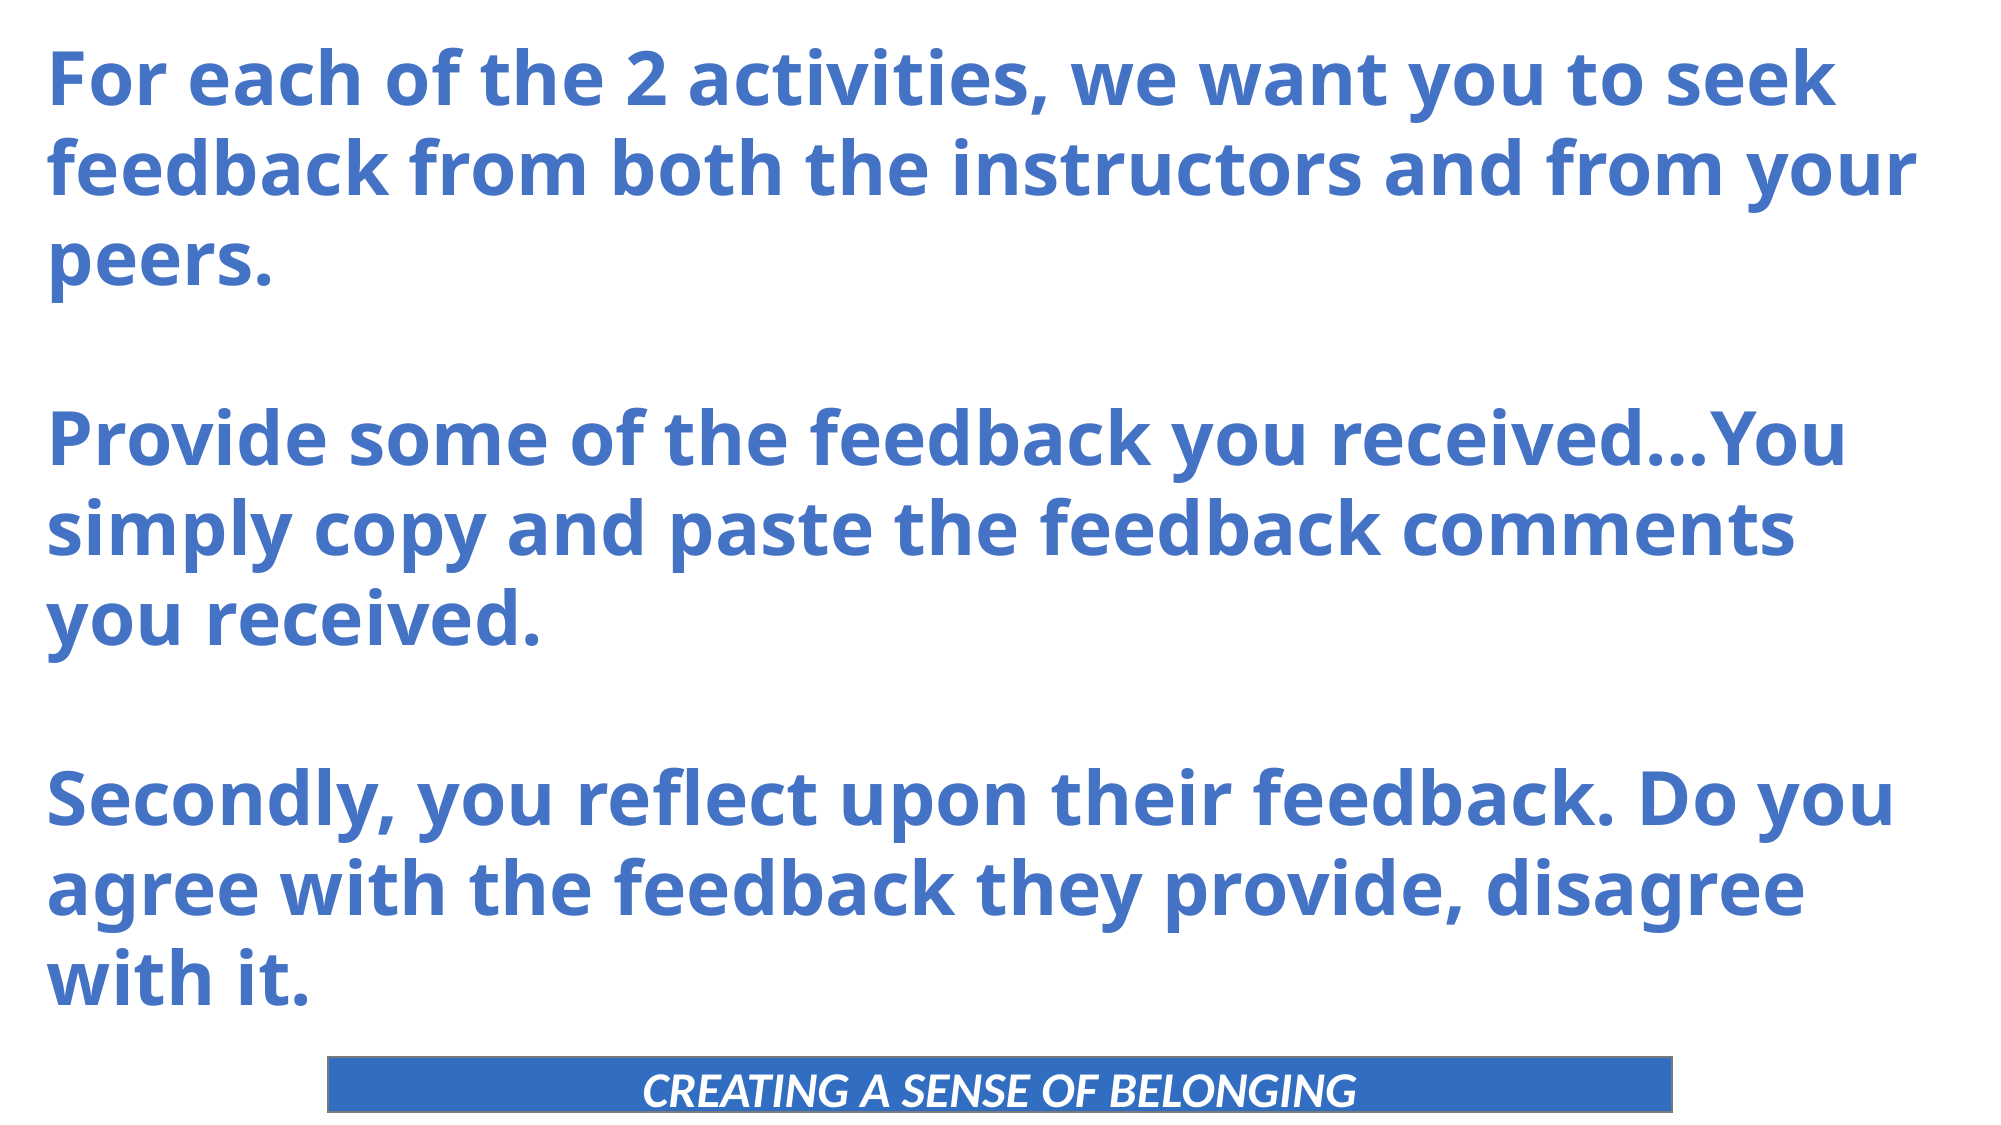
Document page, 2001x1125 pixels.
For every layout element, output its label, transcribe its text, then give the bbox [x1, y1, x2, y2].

text_box For each of the 2 activities, we want you to seek feedback from both the instructors and from your peers. Provide some of the feedback you received…You simply copy and paste the feedback comments you received. Secondly, you reflect upon their feedback. Do you agree with the feedback they provide, disagree with it. [32, 23, 1968, 1125]
